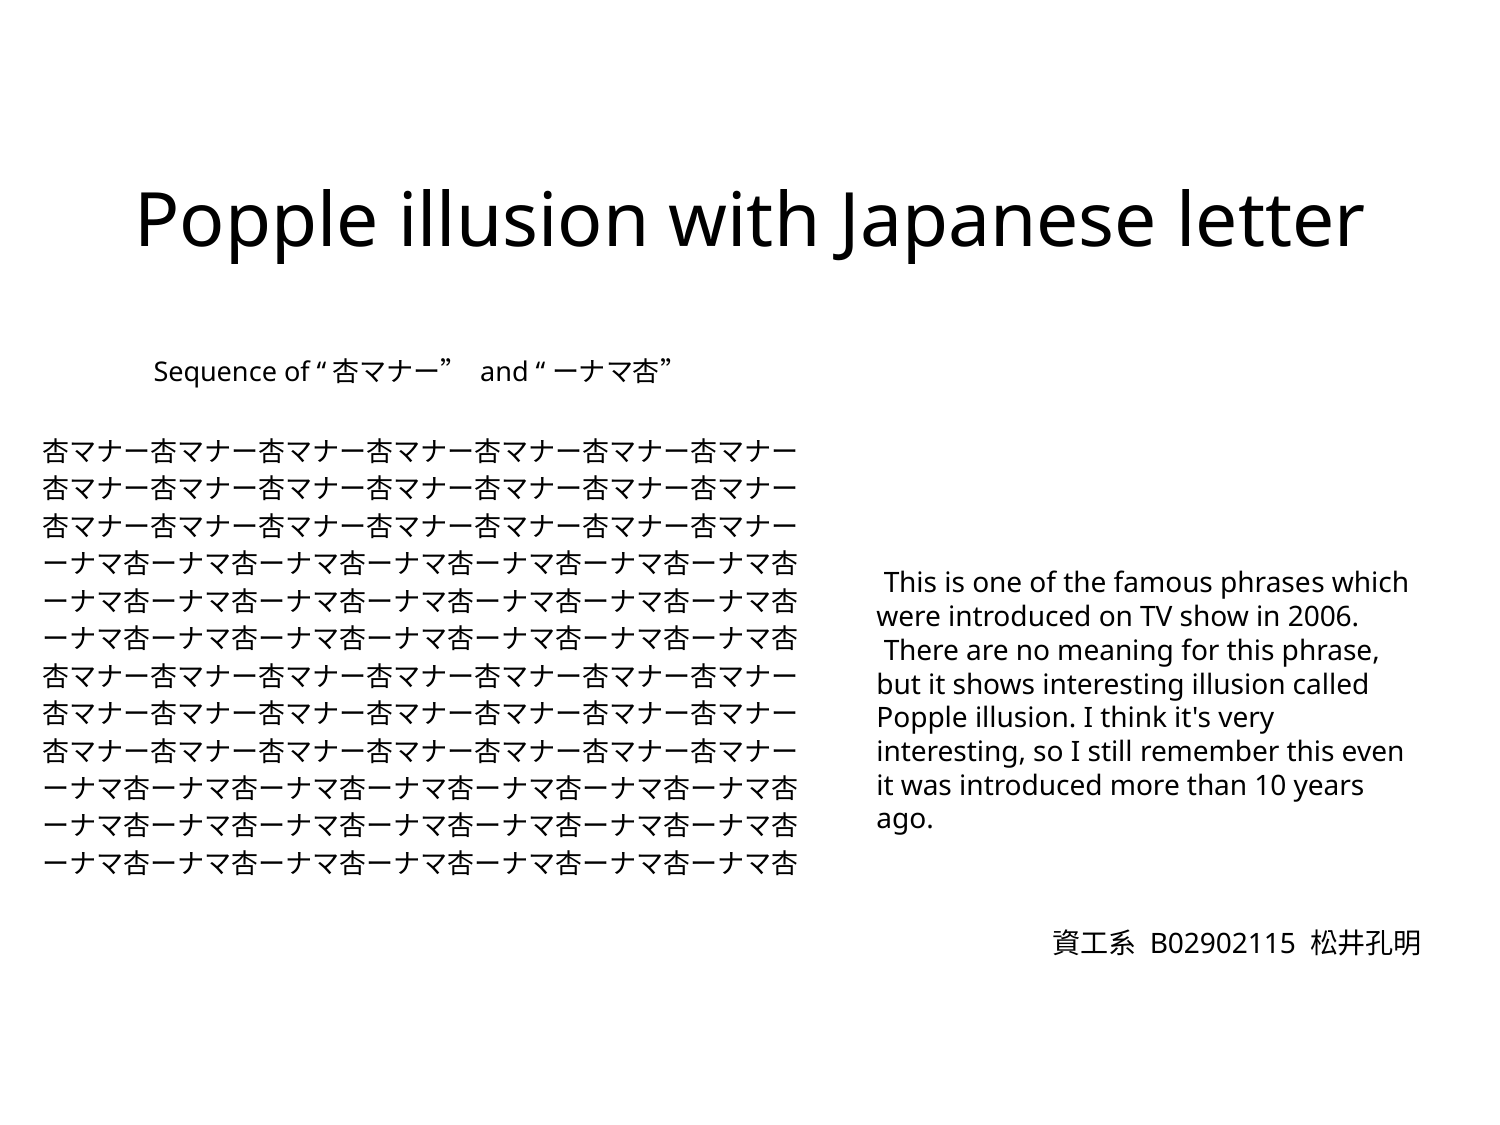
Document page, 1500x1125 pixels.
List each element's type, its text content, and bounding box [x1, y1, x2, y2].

text_box This is one of the famous phrases which were introduced on TV show in 2006. There are no meaning for this phrase, but it shows interesting illusion called Popple illusion. I think it's very interesting, so I still remember this even it was introduced more than 10 years ago. [870, 557, 1429, 842]
list Sequence of “杏マナー” and “ーナマ杏” 杏マナー杏マナー杏マナー杏マナー杏マナー杏マナー杏マナー 杏マナー杏マナー杏マナー杏マナー杏マナー杏マナー杏マナー 杏マナー杏マナー杏マナー杏マナー杏マナー杏マナー杏マナー ーナマ杏ーナマ杏ーナマ杏ーナマ杏ーナマ杏ーナマ杏ーナマ杏 ーナマ杏ーナマ杏ーナマ杏ーナマ杏ーナマ杏ーナマ杏ーナマ杏 ーナマ杏ーナマ杏ーナマ杏ーナマ杏ーナマ杏ーナマ杏ーナマ杏 杏マナー杏マナー杏マナー杏マナー杏マナー杏マナー杏マナー 杏マナー杏マナー杏マナー杏マナー杏マナー杏マナー杏マナー 杏マナー杏マナー杏マナー杏マナー杏マナー杏マナー杏マナー ーナマ杏ーナマ杏ーナマ杏ーナマ杏ーナマ杏ーナマ杏ーナマ杏 ーナマ杏ーナマ杏ーナマ杏ーナマ杏ーナマ杏ーナマ杏ーナマ杏 ーナマ杏ーナマ杏ーナマ杏ーナマ杏ーナマ杏ーナマ杏ーナマ杏 [10, 303, 830, 919]
text_box 資工系 B02902115 松井孔明 [1047, 918, 1428, 967]
title Popple illusion with Japanese letter [103, 140, 1397, 304]
